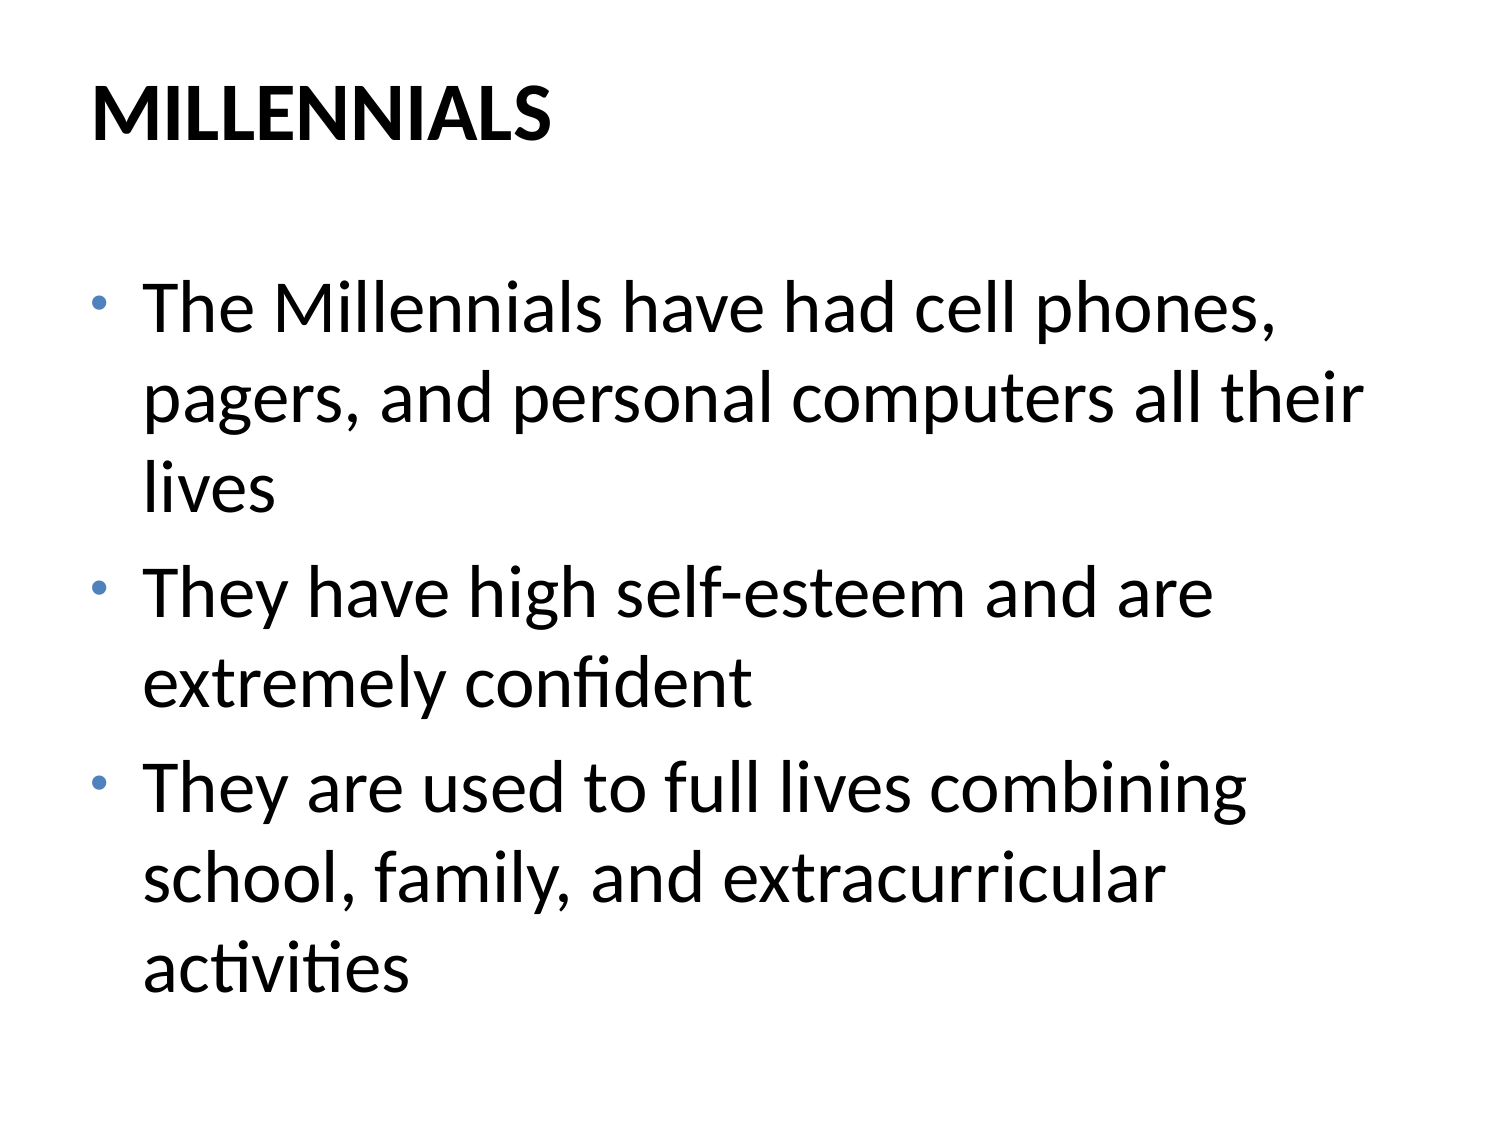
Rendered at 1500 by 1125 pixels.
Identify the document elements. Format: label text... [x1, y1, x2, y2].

text_box Millennials [74, 49, 1350, 200]
text_box The Millennials have had cell phones, pagers, and personal computers all their lives They have high self-esteem and are extremely confident They are used to full lives combining school, family, and extracurricular activities [74, 249, 1425, 1033]
